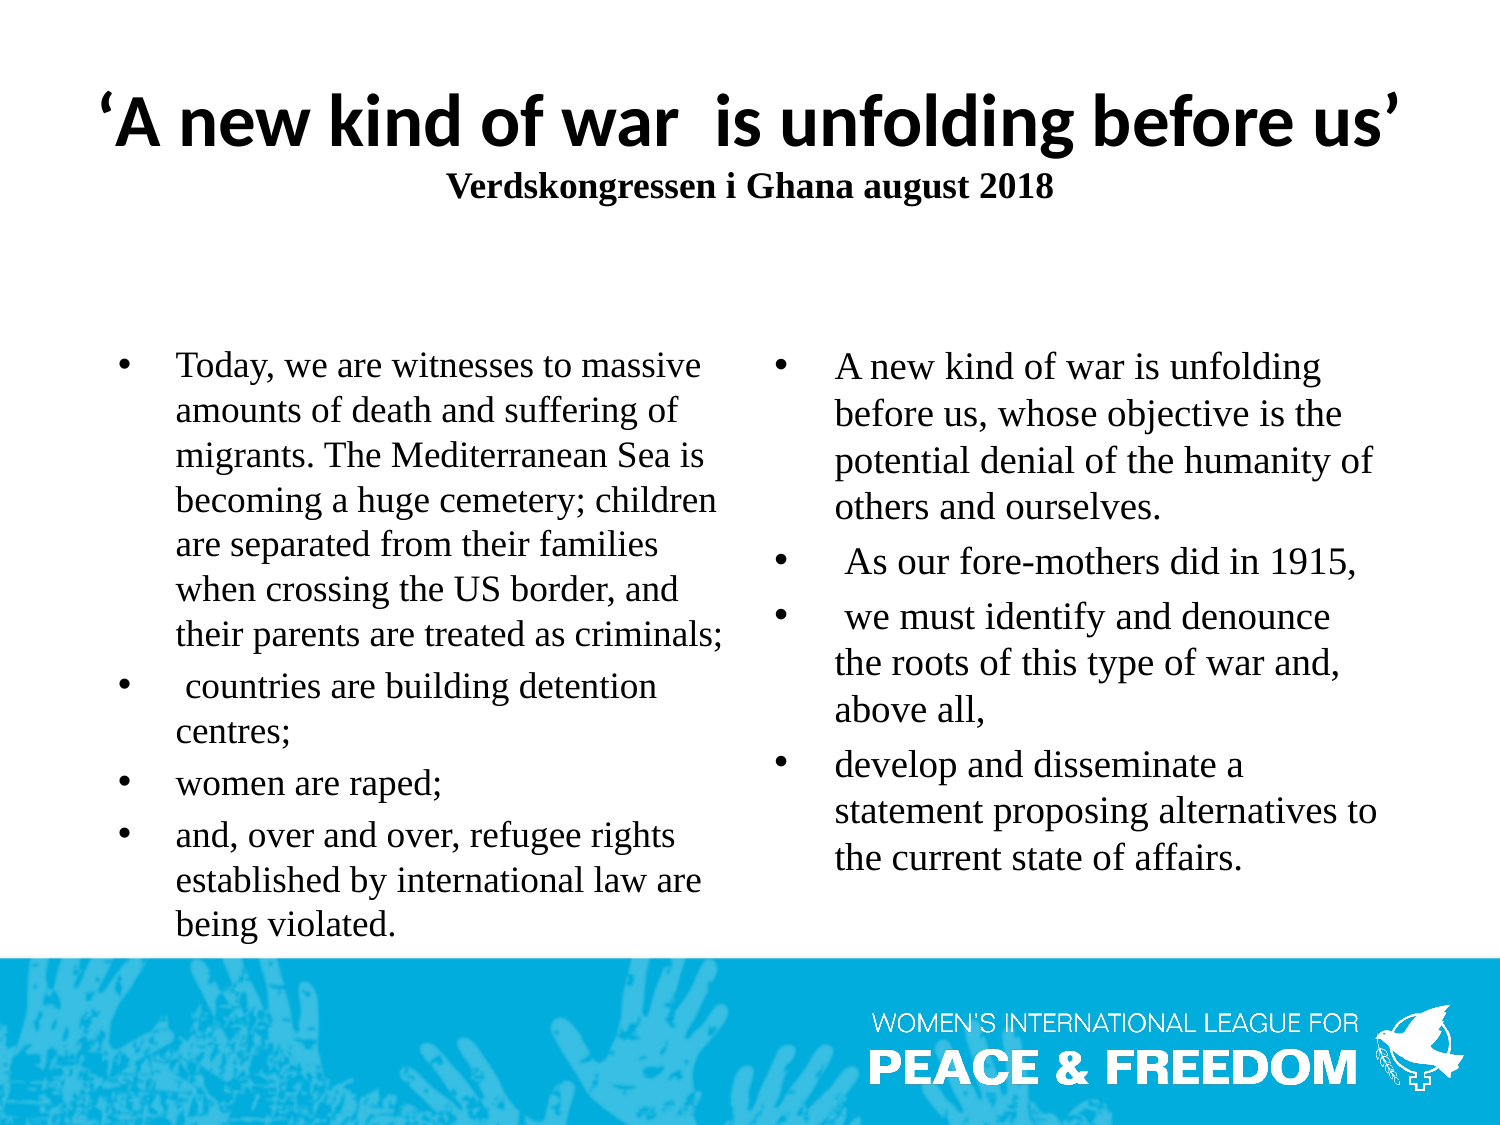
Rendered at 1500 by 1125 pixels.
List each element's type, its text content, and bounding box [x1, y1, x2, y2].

title ‘A new kind of war is unfolding before us’ Verdskongressen i Ghana august 2018 [75, 45, 1425, 233]
list Today, we are witnesses to massive amounts of death and suffering of migrants. The Mediterranean Sea is becoming a huge cemetery; children are separated from their families when crossing the US border, and their parents are treated as criminals; countries are building detention centres; women are raped; and, over and over, refugee rights established by international law are being violated. [103, 333, 741, 868]
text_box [0, 870, 1500, 1125]
list A new kind of war is unfolding before us, whose objective is the potential denial of the humanity of others and ourselves. As our fore-mothers did in 1915, we must identify and denounce the roots of this type of war and, above all, develop and disseminate a statement proposing alternatives to the current state of affairs. [759, 333, 1397, 868]
